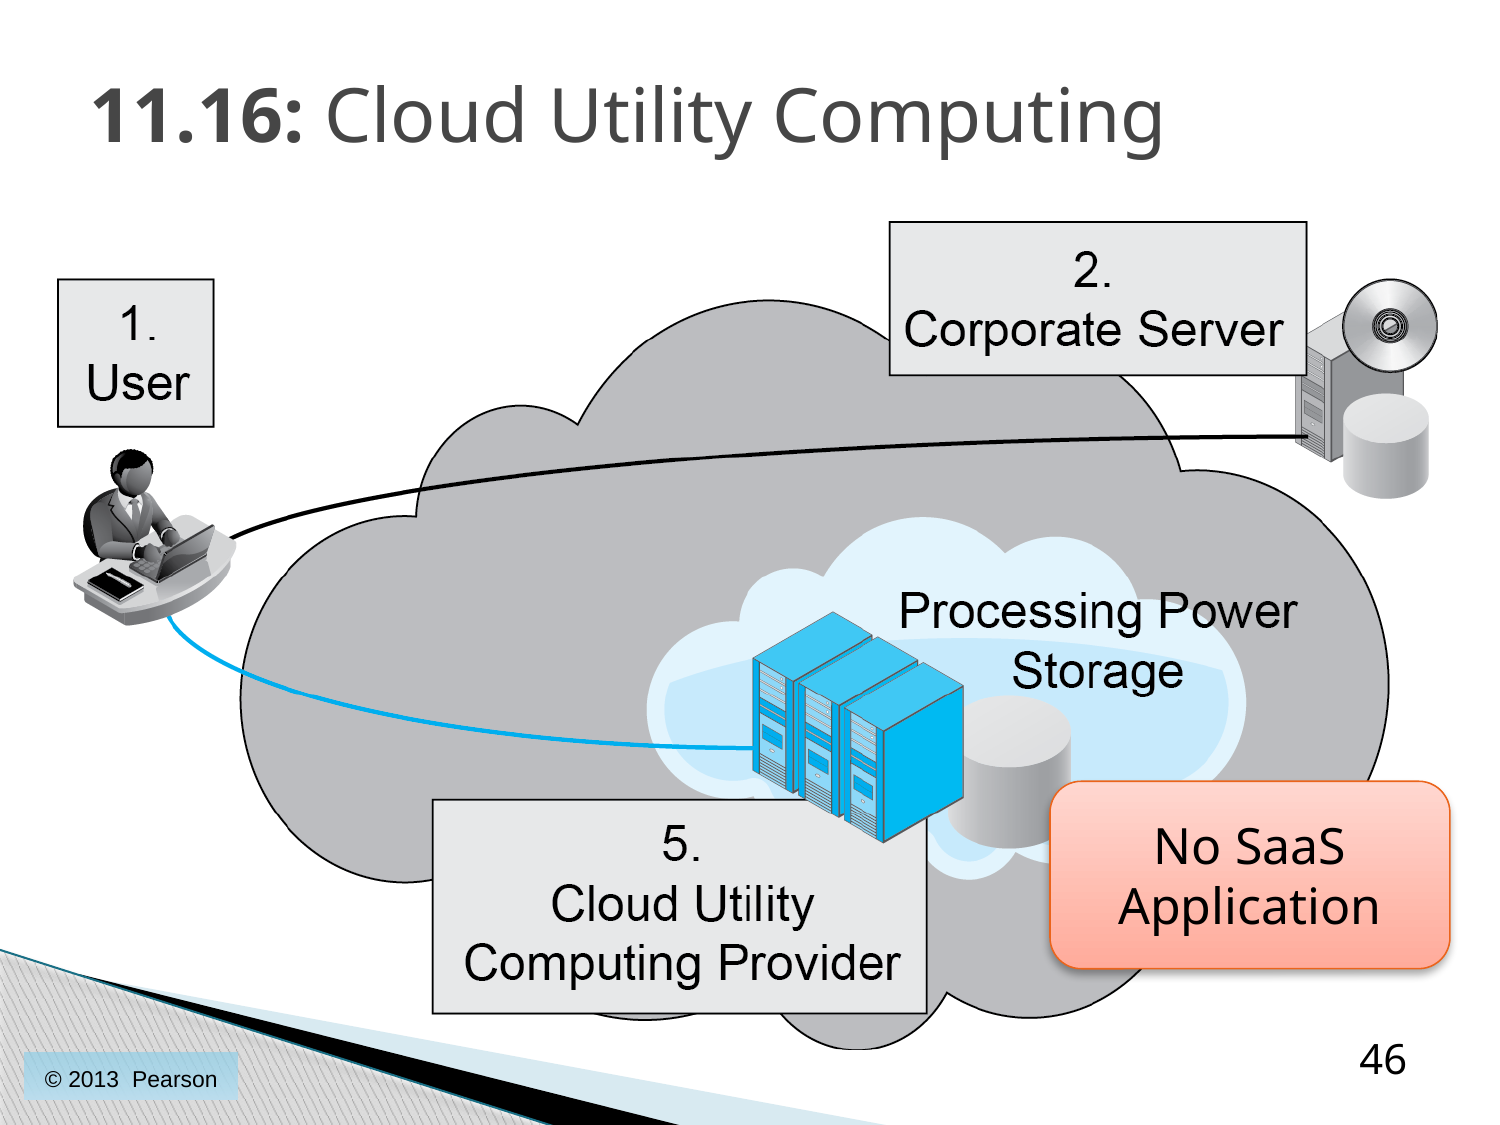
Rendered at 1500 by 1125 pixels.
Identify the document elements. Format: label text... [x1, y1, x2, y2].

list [57, 221, 1438, 1051]
slide_number 46 [1287, 1062, 1423, 1098]
text_box No SaaS Application [1443, 791, 1451, 959]
title 11.16: Cloud Utility Computing [75, 37, 1425, 188]
footer © 2013 Pearson [24, 1052, 238, 1100]
